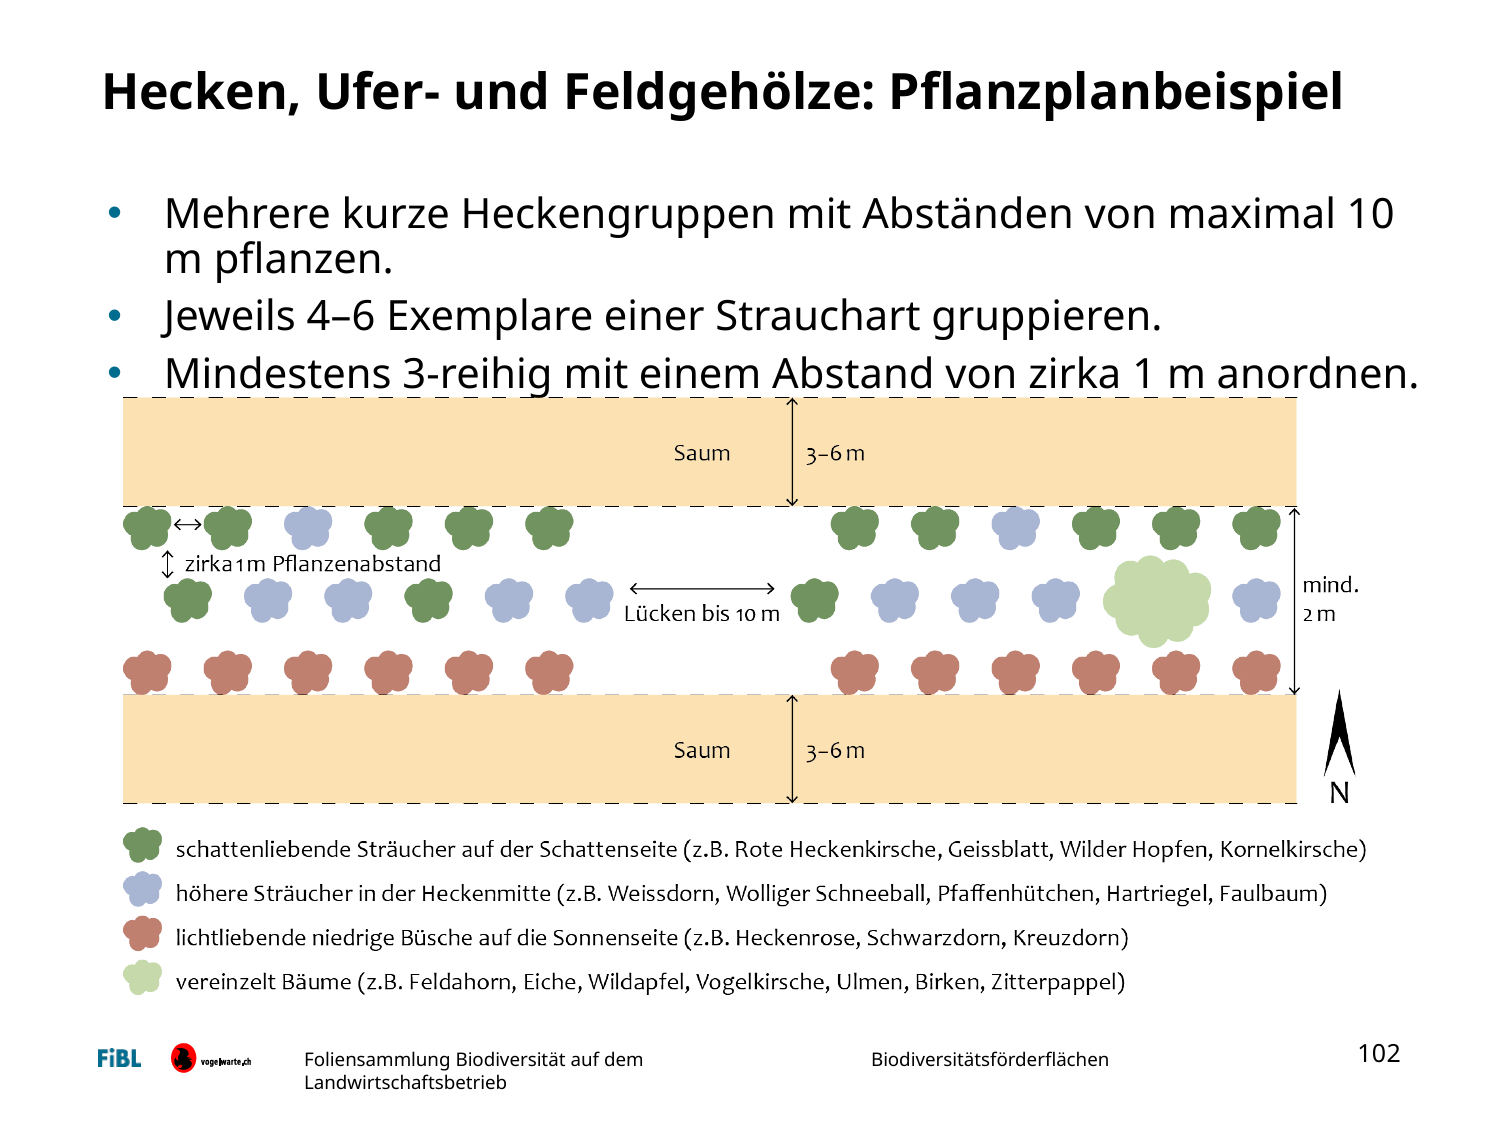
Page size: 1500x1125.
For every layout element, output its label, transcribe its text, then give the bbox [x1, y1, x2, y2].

slide_number 102 [1270, 1020, 1401, 1080]
picture [123, 397, 1387, 996]
text_box Mehrere kurze Heckengruppen mit Abständen von maximal 10 m pflanzen. Jeweils 4–6 Exemplare einer Strauchart gruppieren. Mindestens 3-reihig mit einem Abstand von zirka 1 m anordnen. [92, 184, 1444, 405]
picture [98, 1048, 141, 1067]
title Hecken, Ufer- und Feldgehölze: Pflanzplanbeispiel [101, 66, 1459, 170]
